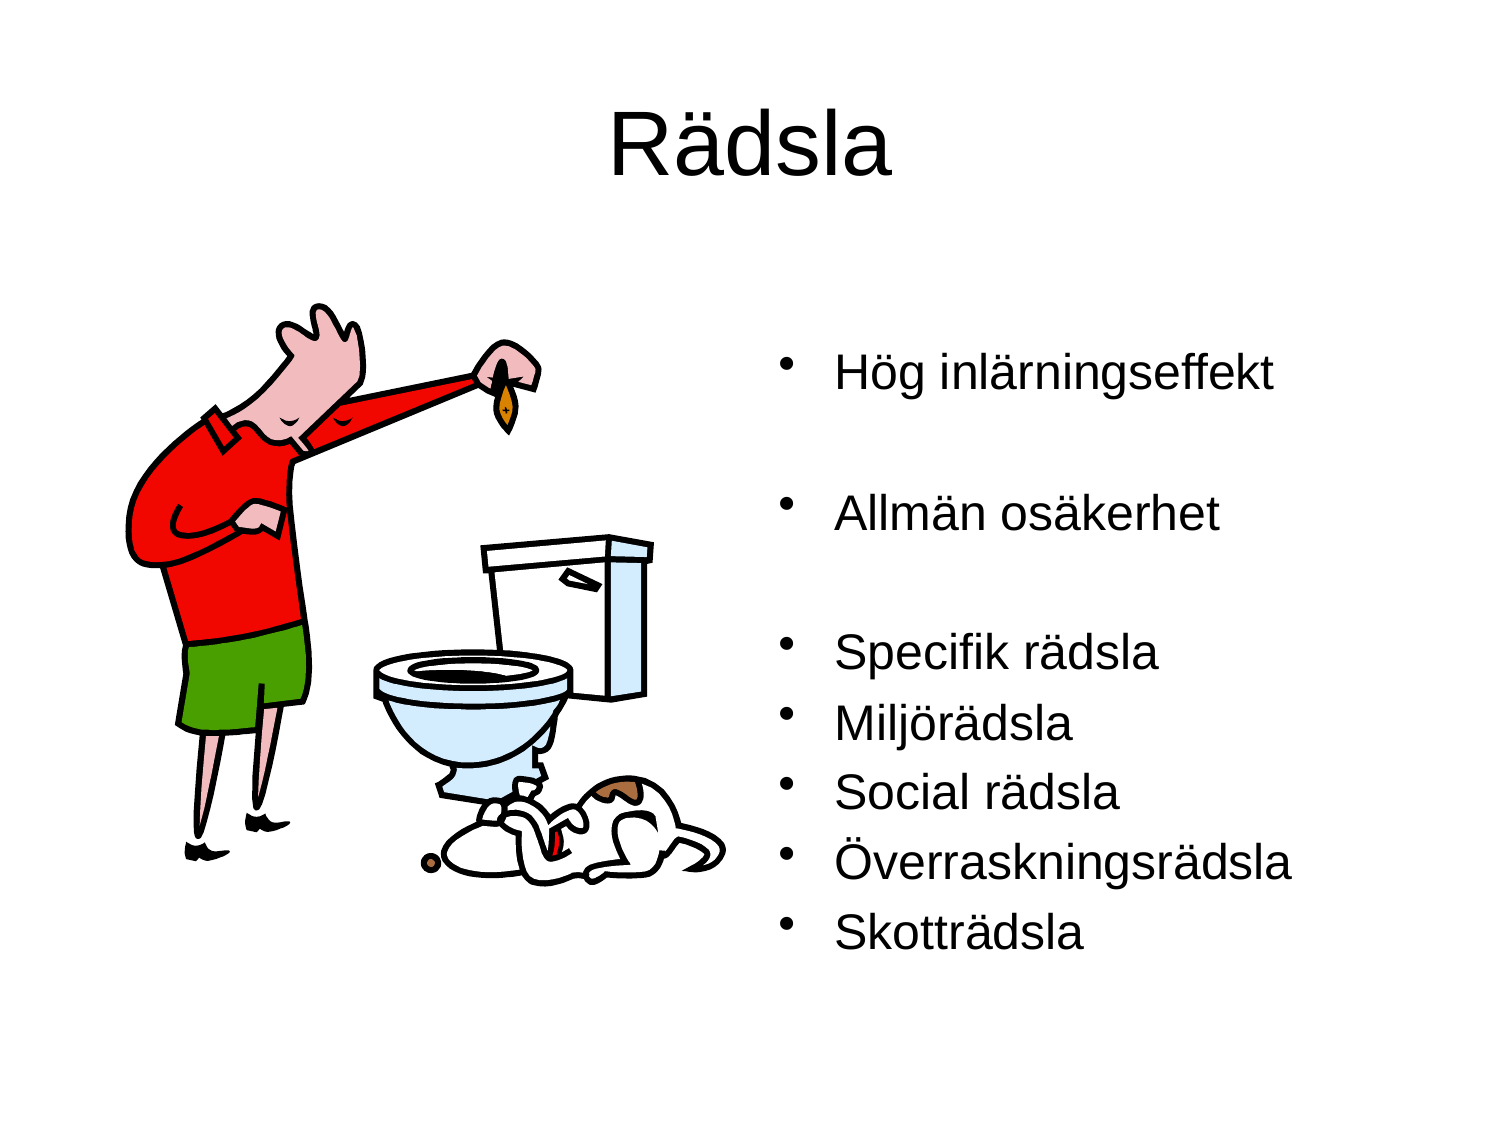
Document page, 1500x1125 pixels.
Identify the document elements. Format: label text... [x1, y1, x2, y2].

title Rädsla [75, 45, 1425, 233]
picture [123, 302, 727, 891]
list Hög inlärningseffekt Allmän osäkerhet Specifik rädsla Miljörädsla Social rädsla Överraskningsrädsla Skotträdsla [763, 262, 1425, 1005]
